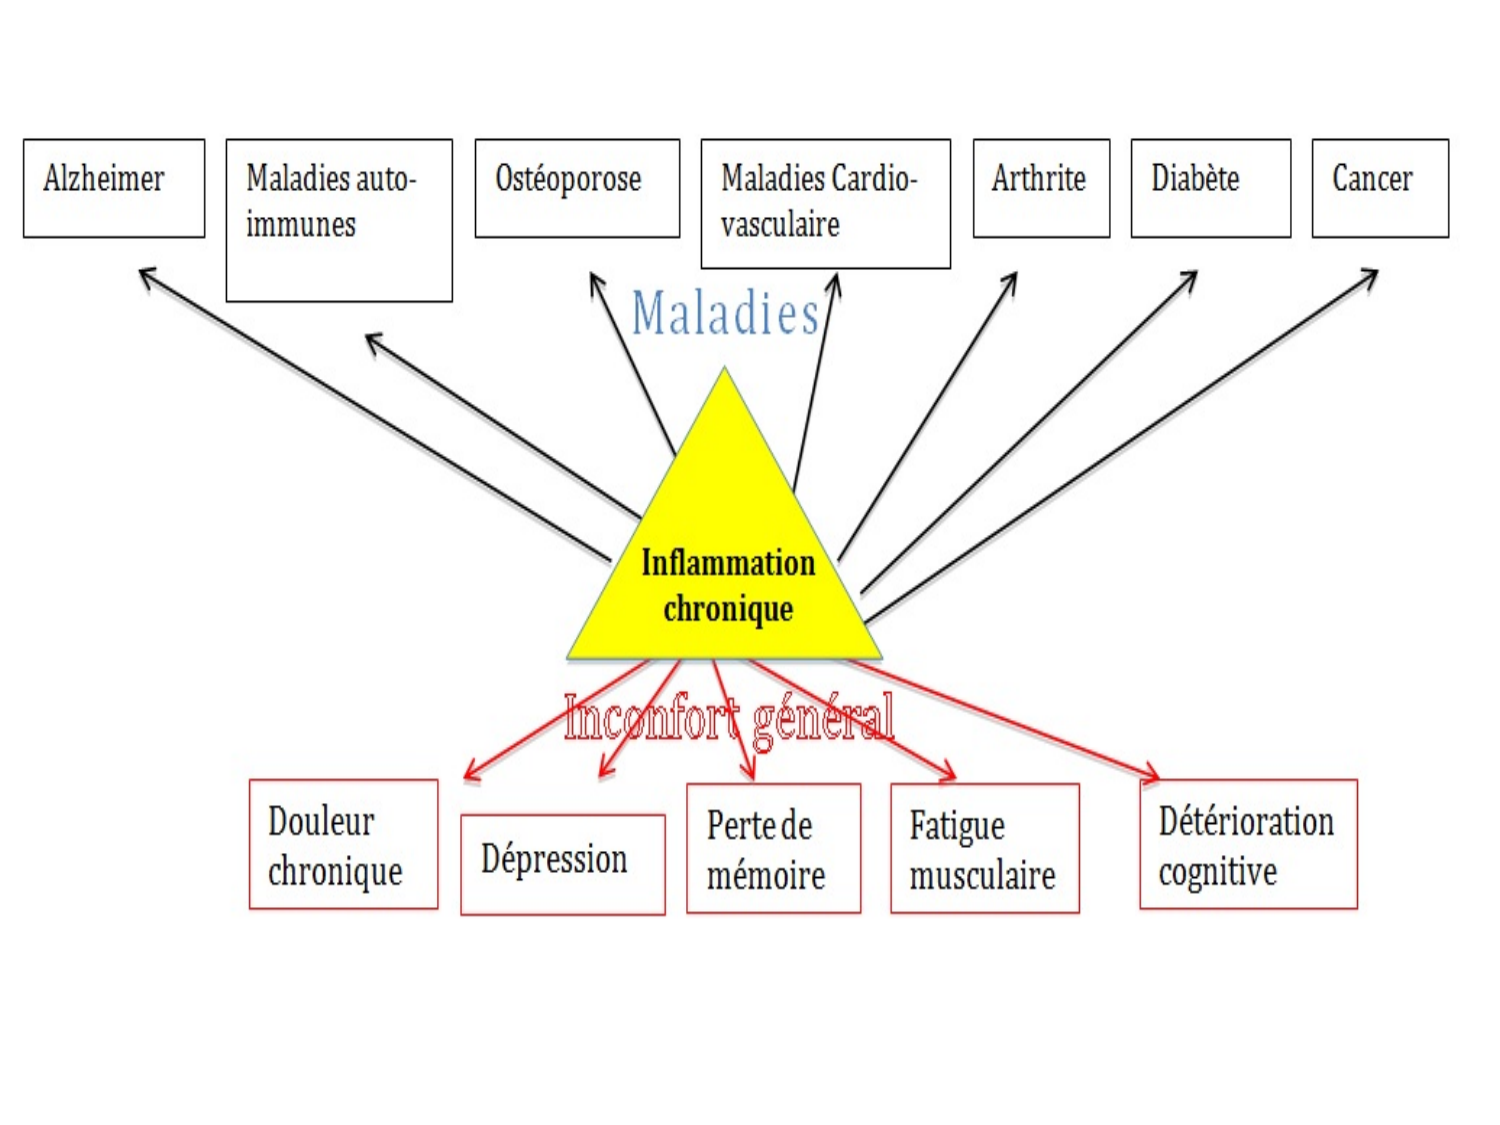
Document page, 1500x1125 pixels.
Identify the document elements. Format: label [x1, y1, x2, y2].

picture [0, 85, 1470, 957]
